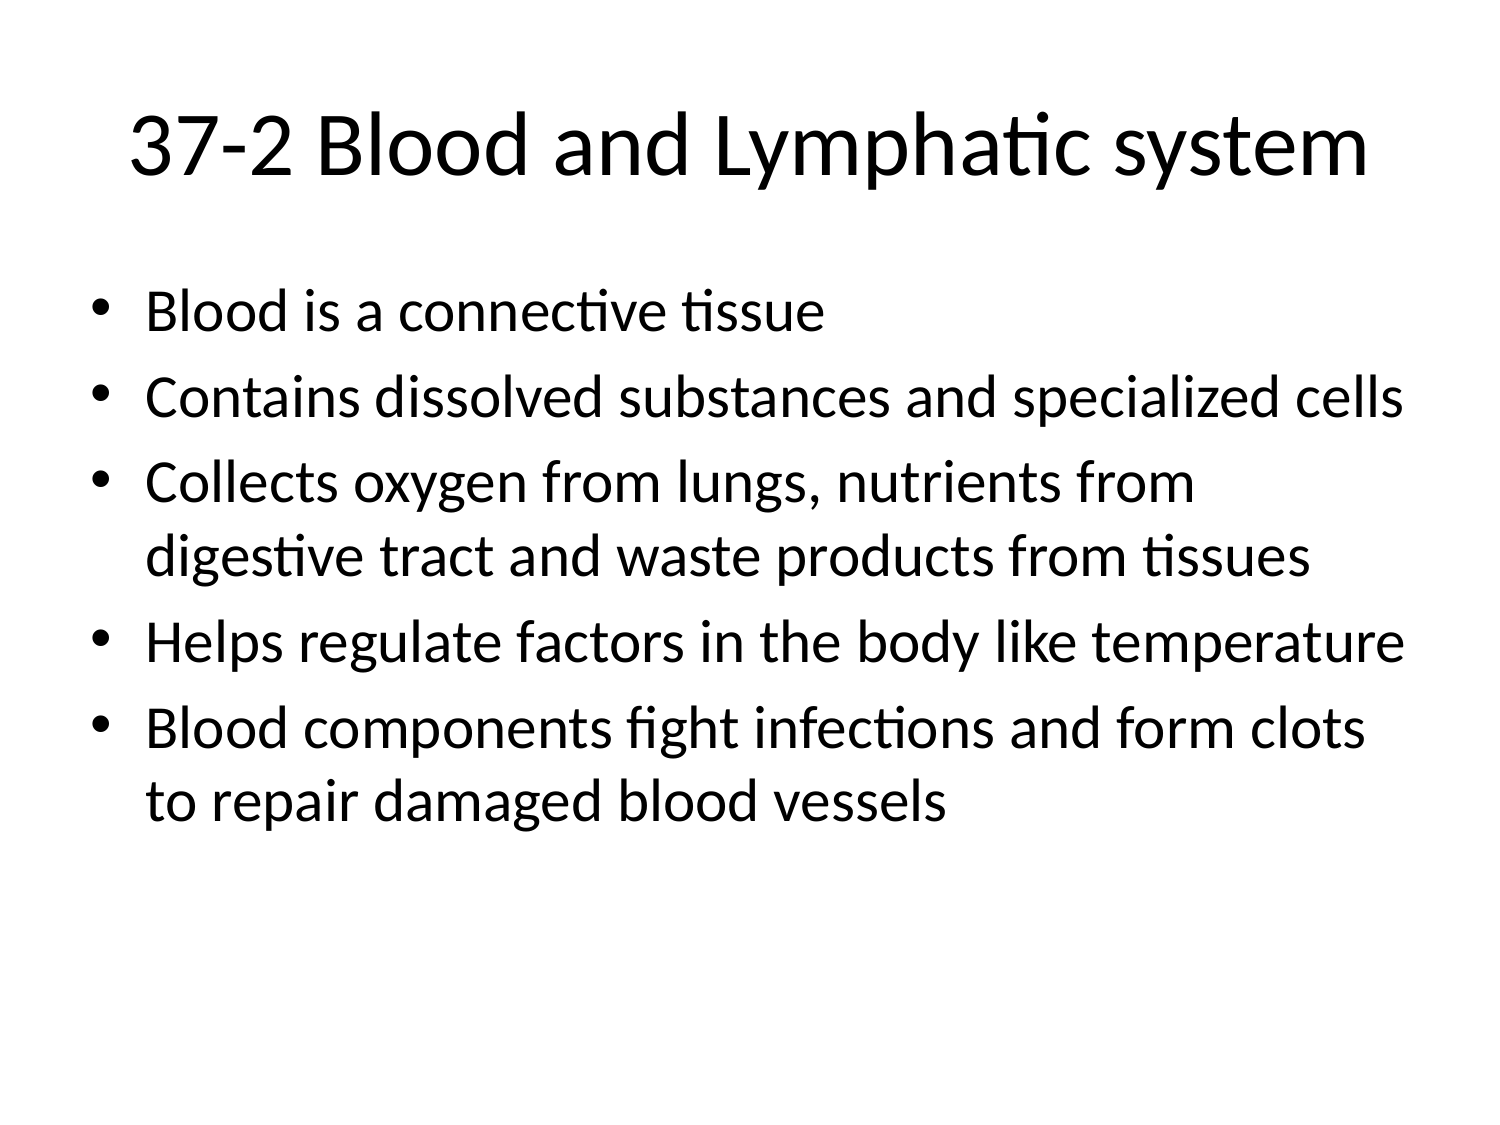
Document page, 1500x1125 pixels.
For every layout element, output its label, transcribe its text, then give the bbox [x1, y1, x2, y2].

list Blood is a connective tissue Contains dissolved substances and specialized cells Collects oxygen from lungs, nutrients from digestive tract and waste products from tissues Helps regulate factors in the body like temperature Blood components fight infections and form clots to repair damaged blood vessels [75, 262, 1425, 1005]
title 37-2 Blood and Lymphatic system [75, 45, 1425, 233]
